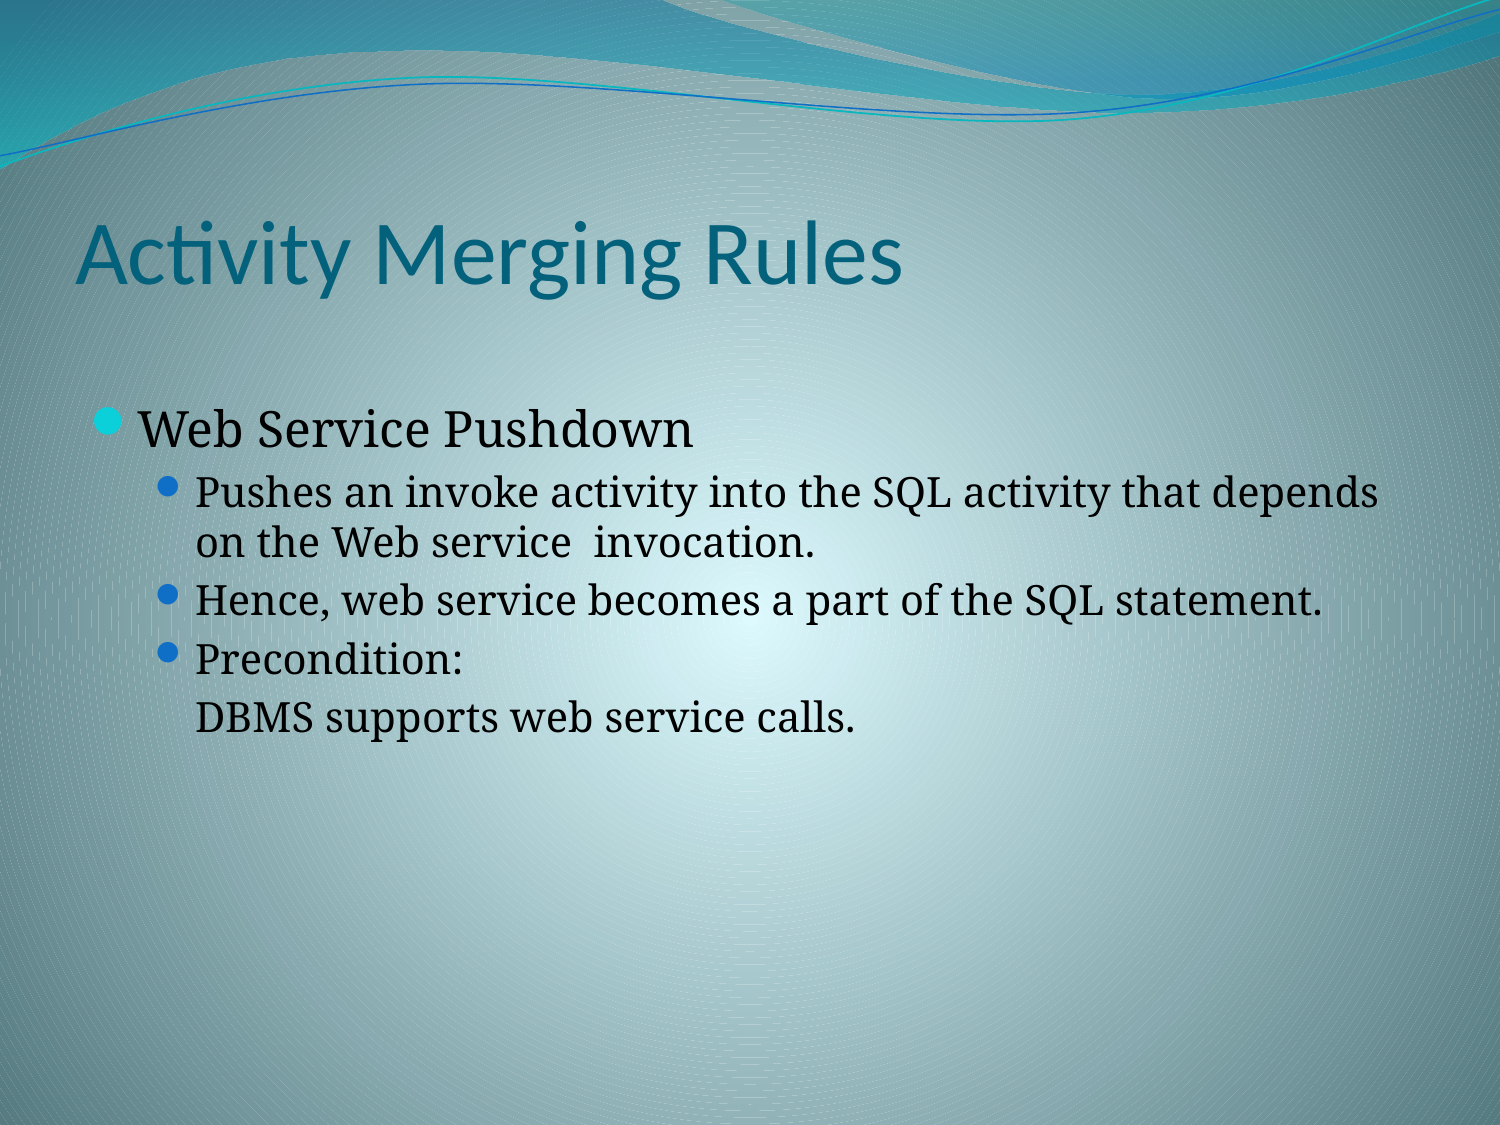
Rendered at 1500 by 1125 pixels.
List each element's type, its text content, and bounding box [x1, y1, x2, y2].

list Web Service Pushdown Pushes an invoke activity into the SQL activity that depends on the Web service invocation. Hence, web service becomes a part of the SQL statement. Precondition: DBMS supports web service calls. [74, 314, 1426, 1043]
title Activity Merging Rules [74, 115, 1426, 304]
